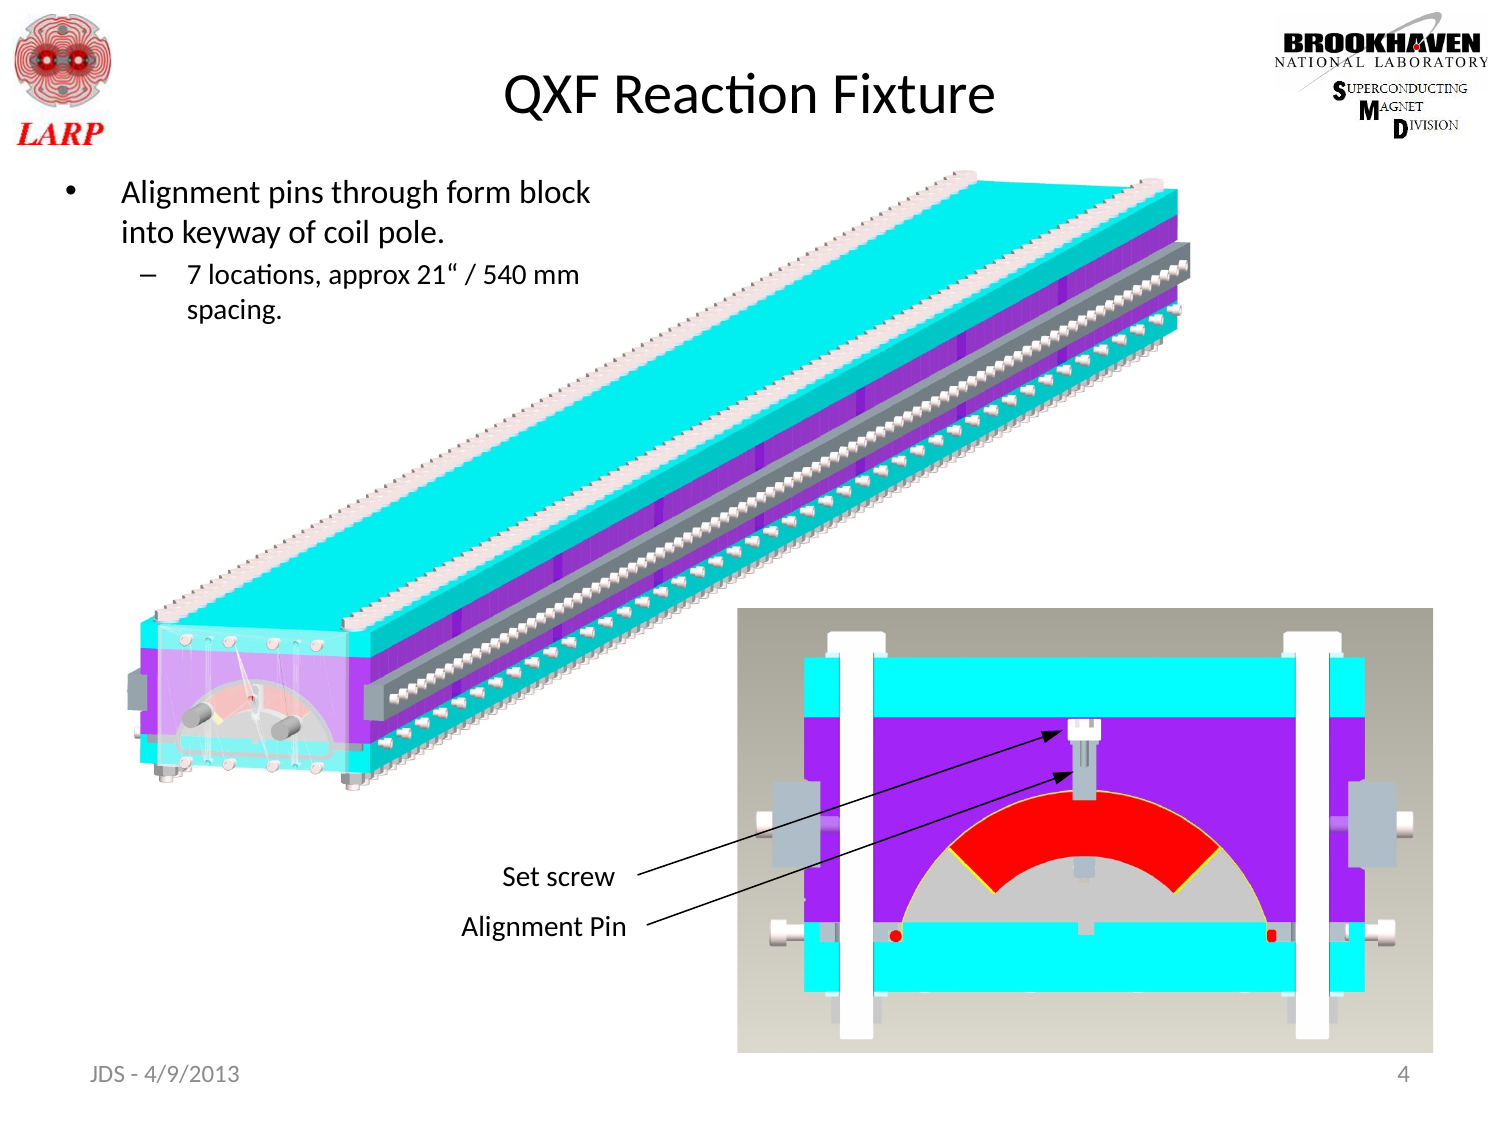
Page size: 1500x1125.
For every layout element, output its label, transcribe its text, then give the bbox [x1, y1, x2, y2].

list Alignment pins through form block into keyway of coil pole. 7 locations, approx 21“ / 540 mm spacing. [50, 162, 98, 338]
title QXF Reaction Fixture [75, 37, 1425, 143]
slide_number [75, 1042, 425, 1103]
text_box Alignment Pin [446, 899, 660, 950]
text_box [637, 730, 1063, 876]
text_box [646, 771, 1075, 926]
slide_number 4 [1074, 1061, 1425, 1103]
picture [12, 14, 1434, 1053]
picture [1325, 74, 1474, 144]
text_box Set screw [487, 849, 638, 900]
